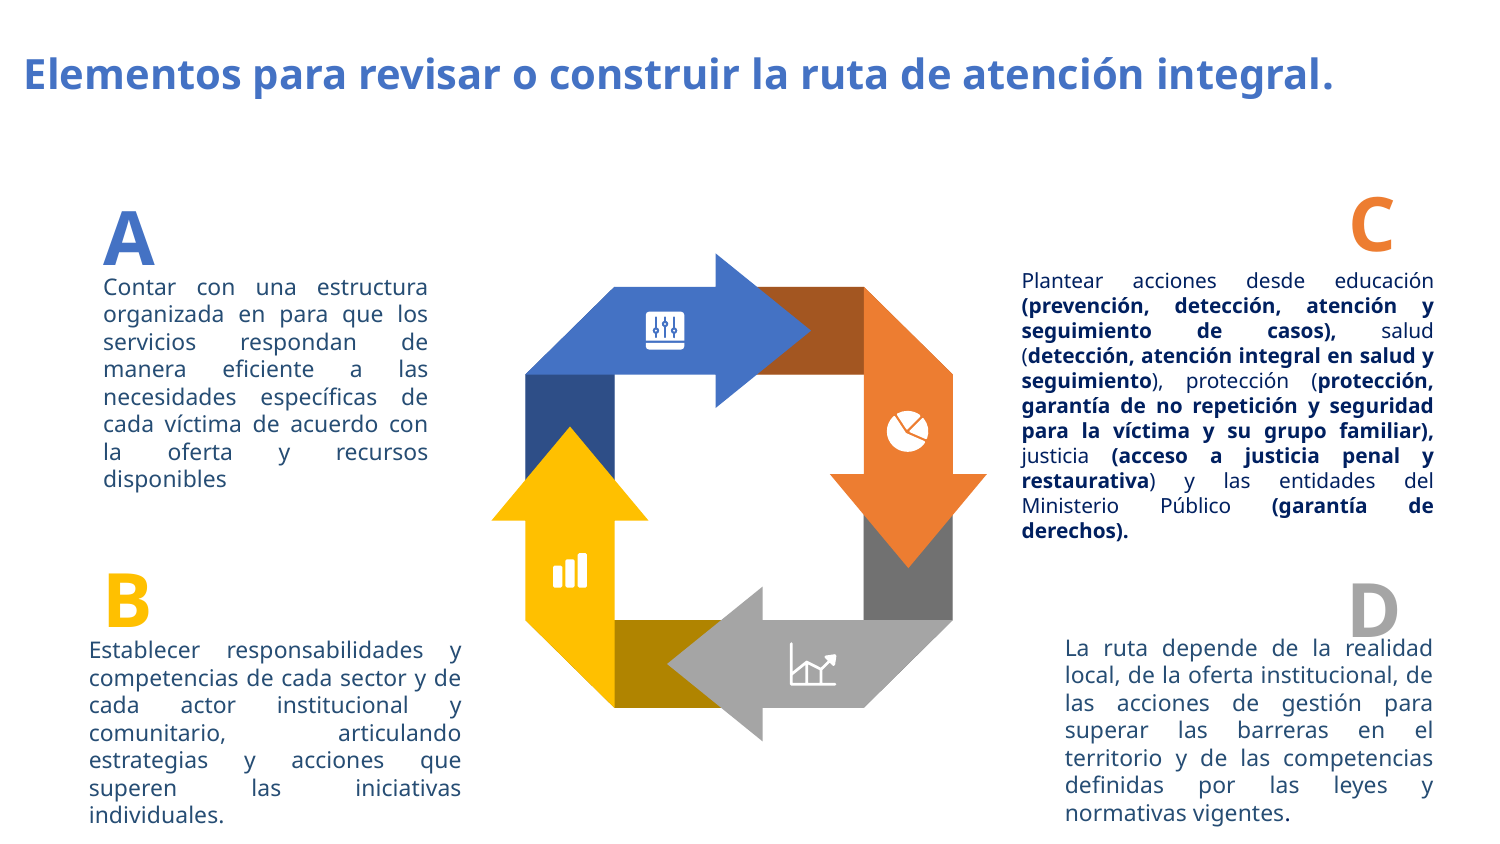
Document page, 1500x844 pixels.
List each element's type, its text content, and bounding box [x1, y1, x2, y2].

text_box A [88, 197, 303, 225]
text_box C [1197, 197, 1412, 211]
text_box Establecer responsabilidades y competencias de cada sector y de cada actor institucional y comunitario, articulando estrategias y acciones que superen las iniciativas individuales. [73, 621, 477, 715]
text_box Elementos para revisar o construir la ruta de atención integral. [0, 33, 1417, 197]
text_box B [87, 524, 303, 587]
text_box Plantear acciones desde educación (prevención, detección, atención y seguimiento de casos), salud (detección, atención integral en salud y seguimiento), protección (protección, garantía de no repetición y seguridad para la víctima y su grupo familiar), justicia (acceso a justicia penal y restaurativa) y las entidades del Ministerio Público (garantía de derechos). [1006, 252, 1449, 347]
text_box D [1202, 534, 1417, 597]
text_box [491, 253, 987, 742]
text_box Contar con una estructura organizada en para que los servicios respondan de manera eficiente a las necesidades específicas de cada víctima de acuerdo con la oferta y recursos disponibles [88, 257, 444, 352]
text_box La ruta depende de la realidad local, de la oferta institucional, de las acciones de gestión para superar las barreras en el territorio y de las competencias definidas por las leyes y normativas vigentes. [1049, 618, 1449, 713]
